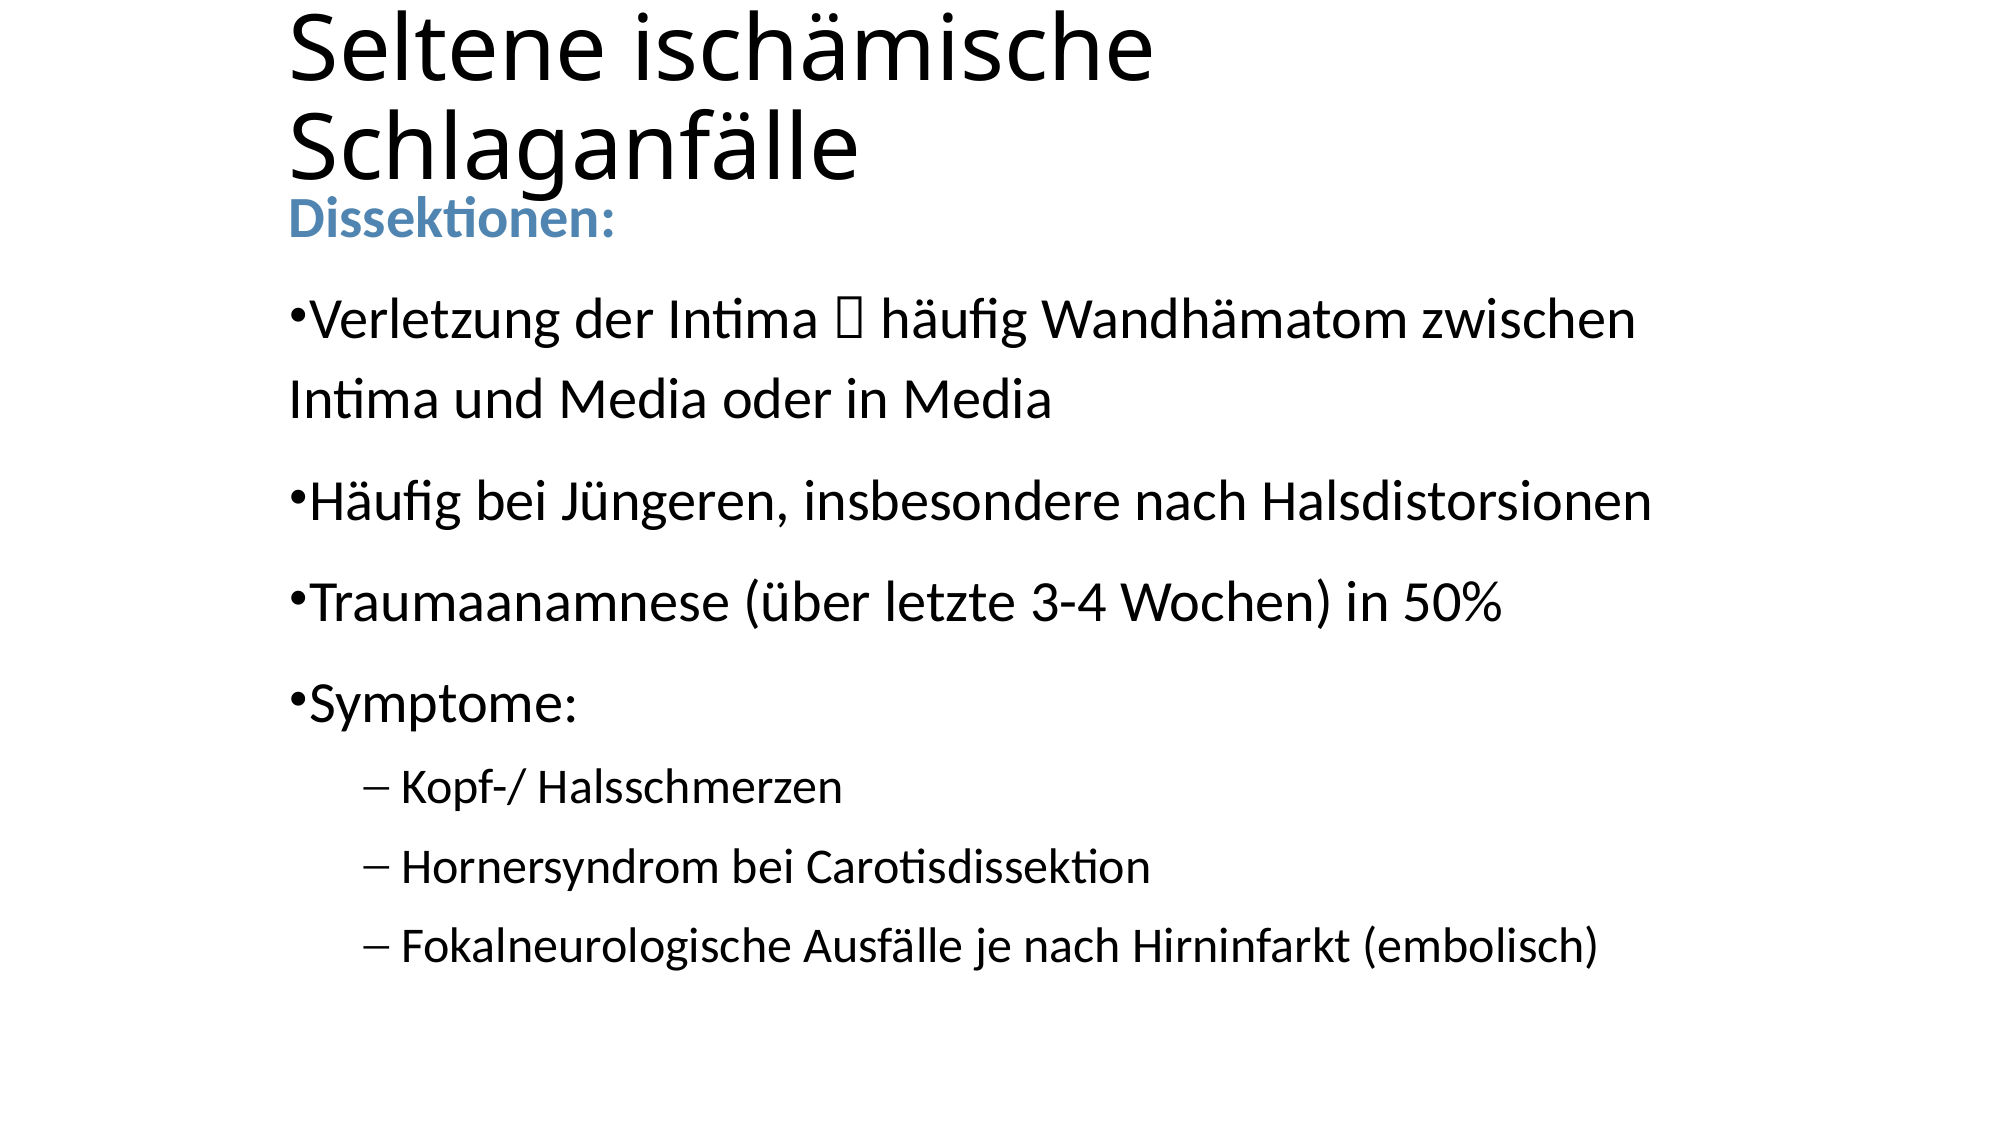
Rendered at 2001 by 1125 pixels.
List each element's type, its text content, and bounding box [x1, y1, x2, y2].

title Seltene ischämische Schlaganfälle [273, 40, 1691, 160]
list Dissektionen: Verletzung der Intima  häufig Wandhämatom zwischen Intima und Media oder in Media Häufig bei Jüngeren, insbesondere nach Halsdistorsionen Traumaanamnese (über letzte 3-4 Wochen) in 50% Symptome: Kopf-/ Halsschmerzen Hornersyndrom bei Carotisdissektion Fokalneurologische Ausfälle je nach Hirninfarkt (embolisch) [273, 160, 1745, 1012]
